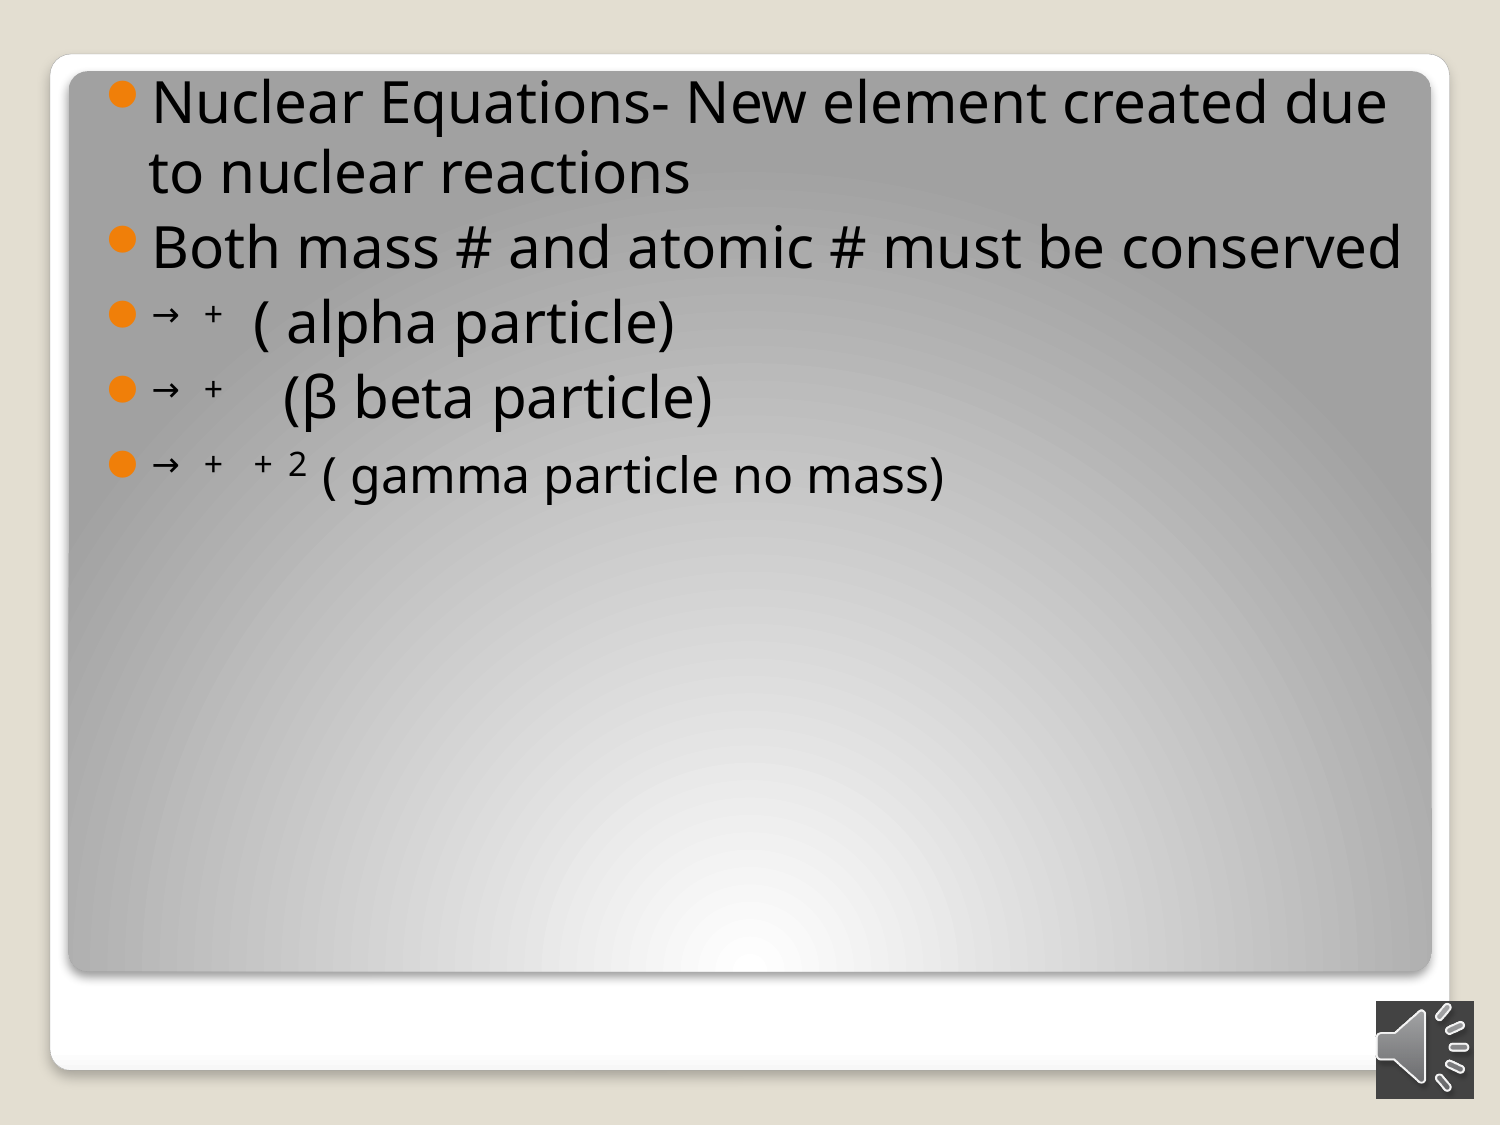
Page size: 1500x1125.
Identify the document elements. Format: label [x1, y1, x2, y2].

picture [1374, 999, 1476, 1101]
